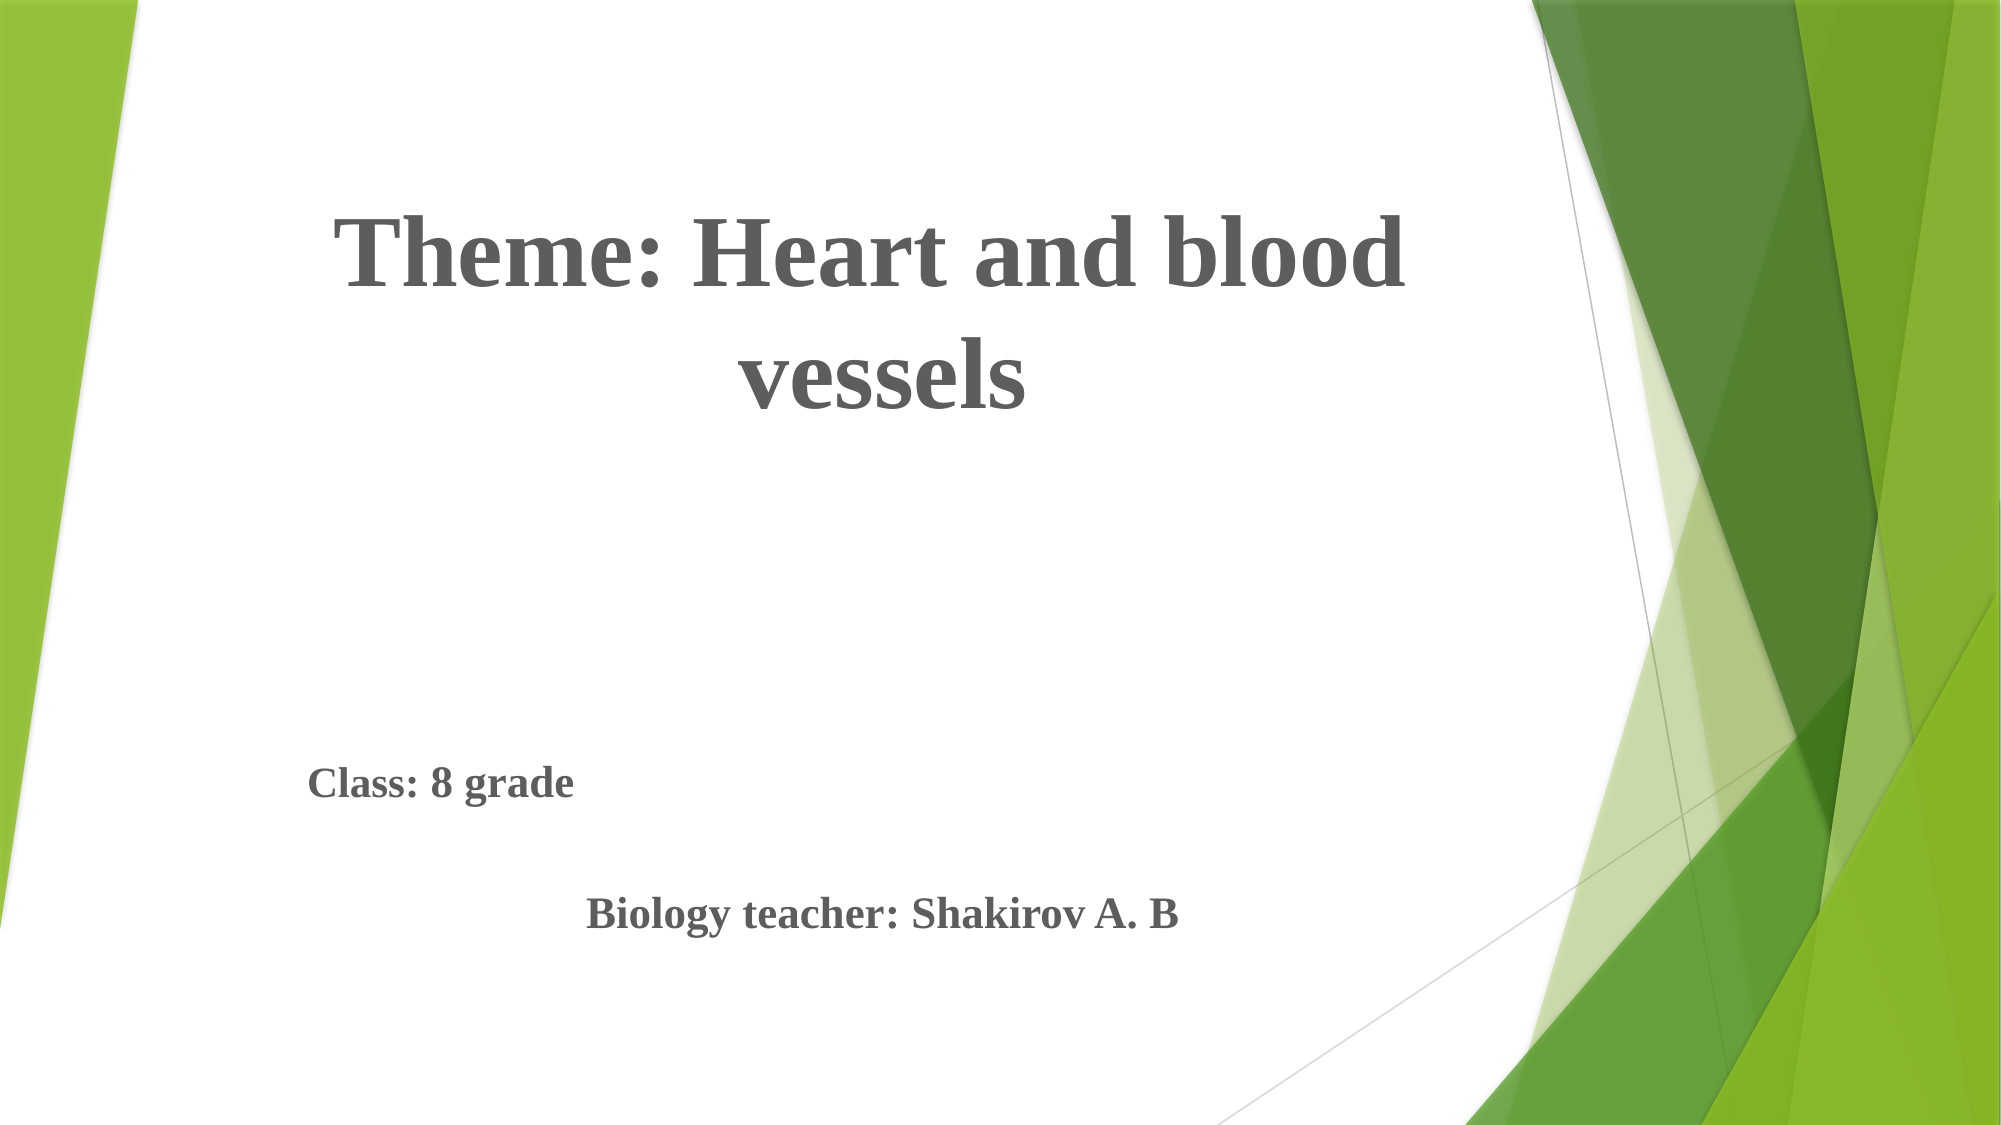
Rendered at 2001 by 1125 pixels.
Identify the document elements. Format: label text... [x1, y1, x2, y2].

subtitle Theme: Heart and blood vessels Class: 8 grade Biology teacher: Shakirov A. B [77, 176, 1689, 957]
